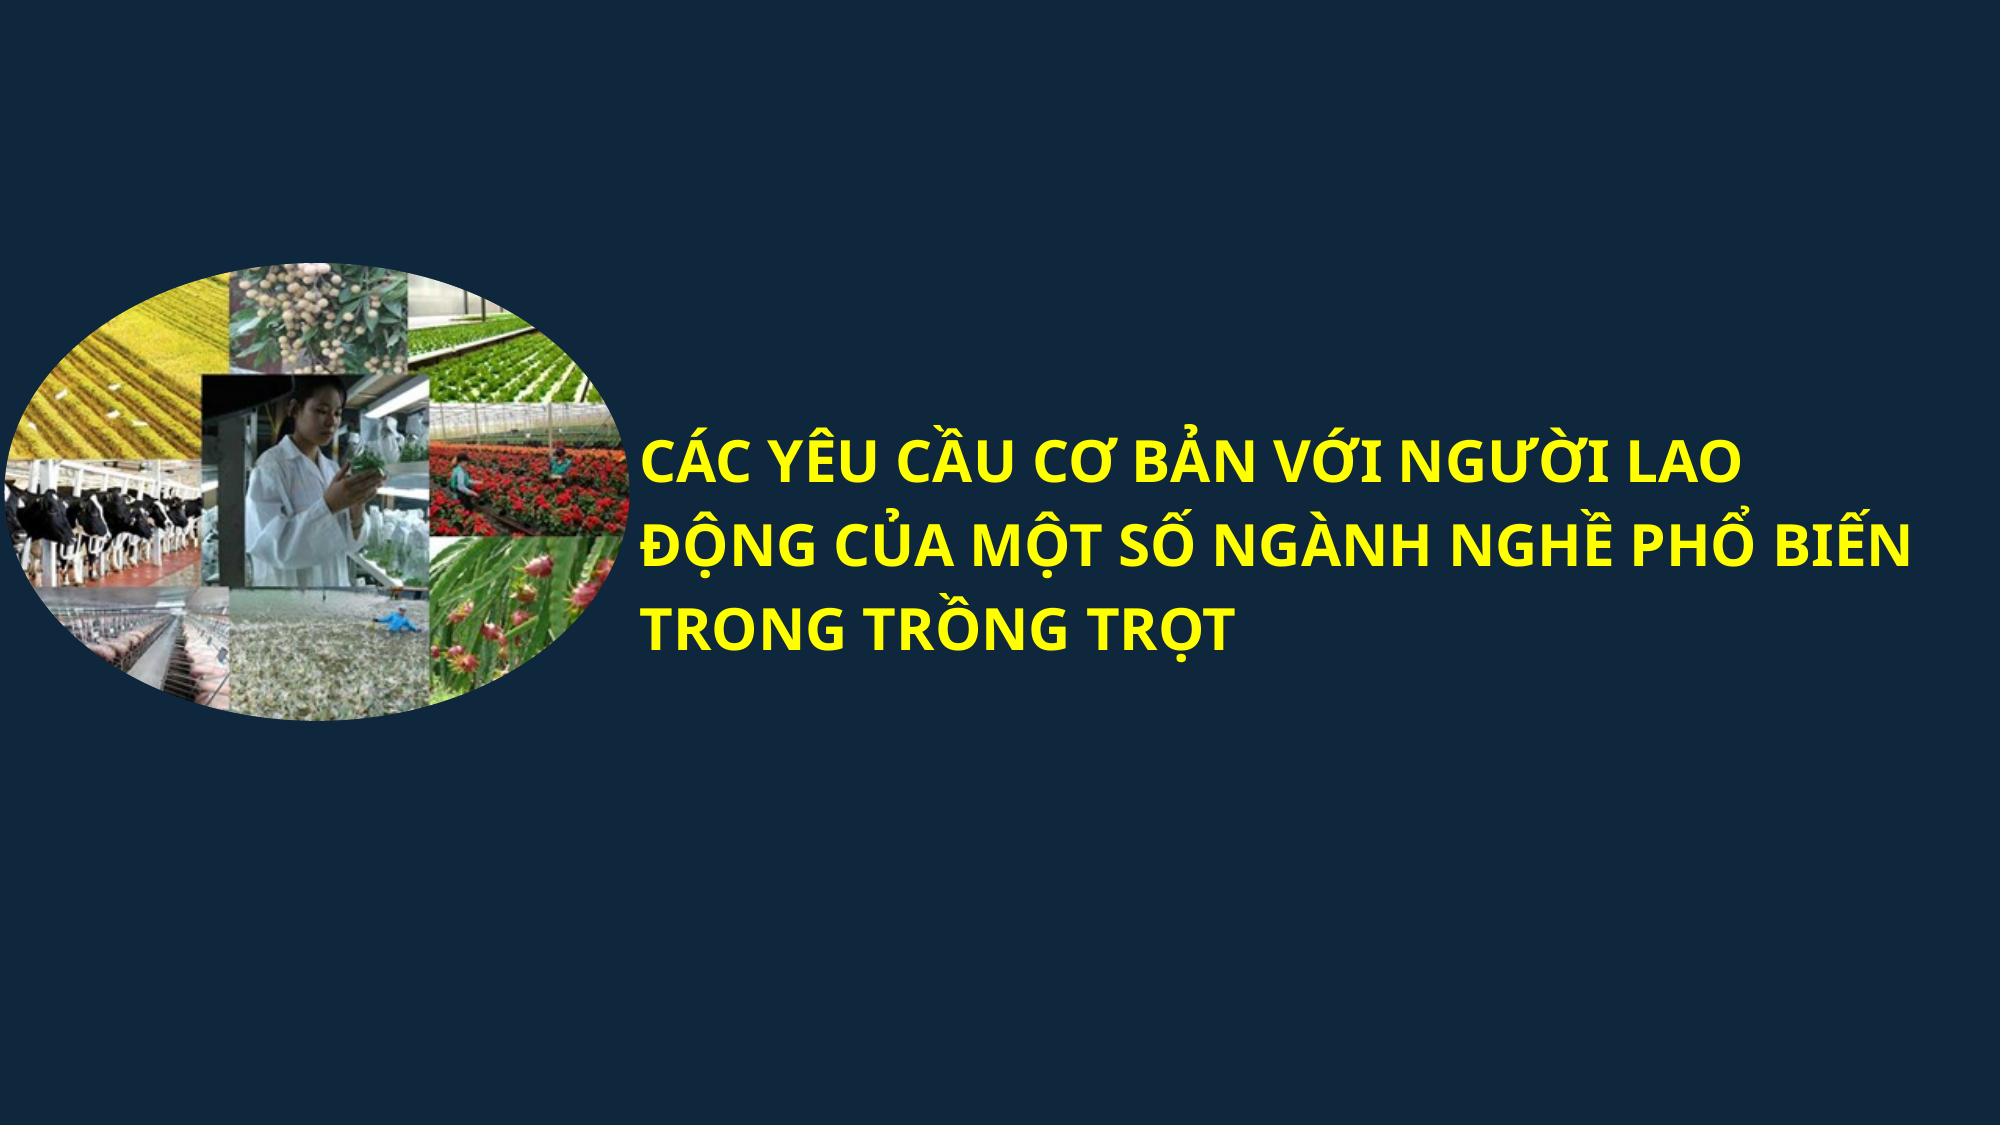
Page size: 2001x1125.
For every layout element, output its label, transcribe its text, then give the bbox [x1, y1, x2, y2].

picture [4, 262, 630, 721]
text_box CÁC YÊU CẦU CƠ BẢN VỚI NGƯỜI LAO ĐỘNG CỦA MỘT SỐ NGÀNH NGHỀ PHỔ BIẾN TRONG TRỒNG TRỌT [630, 402, 1938, 670]
